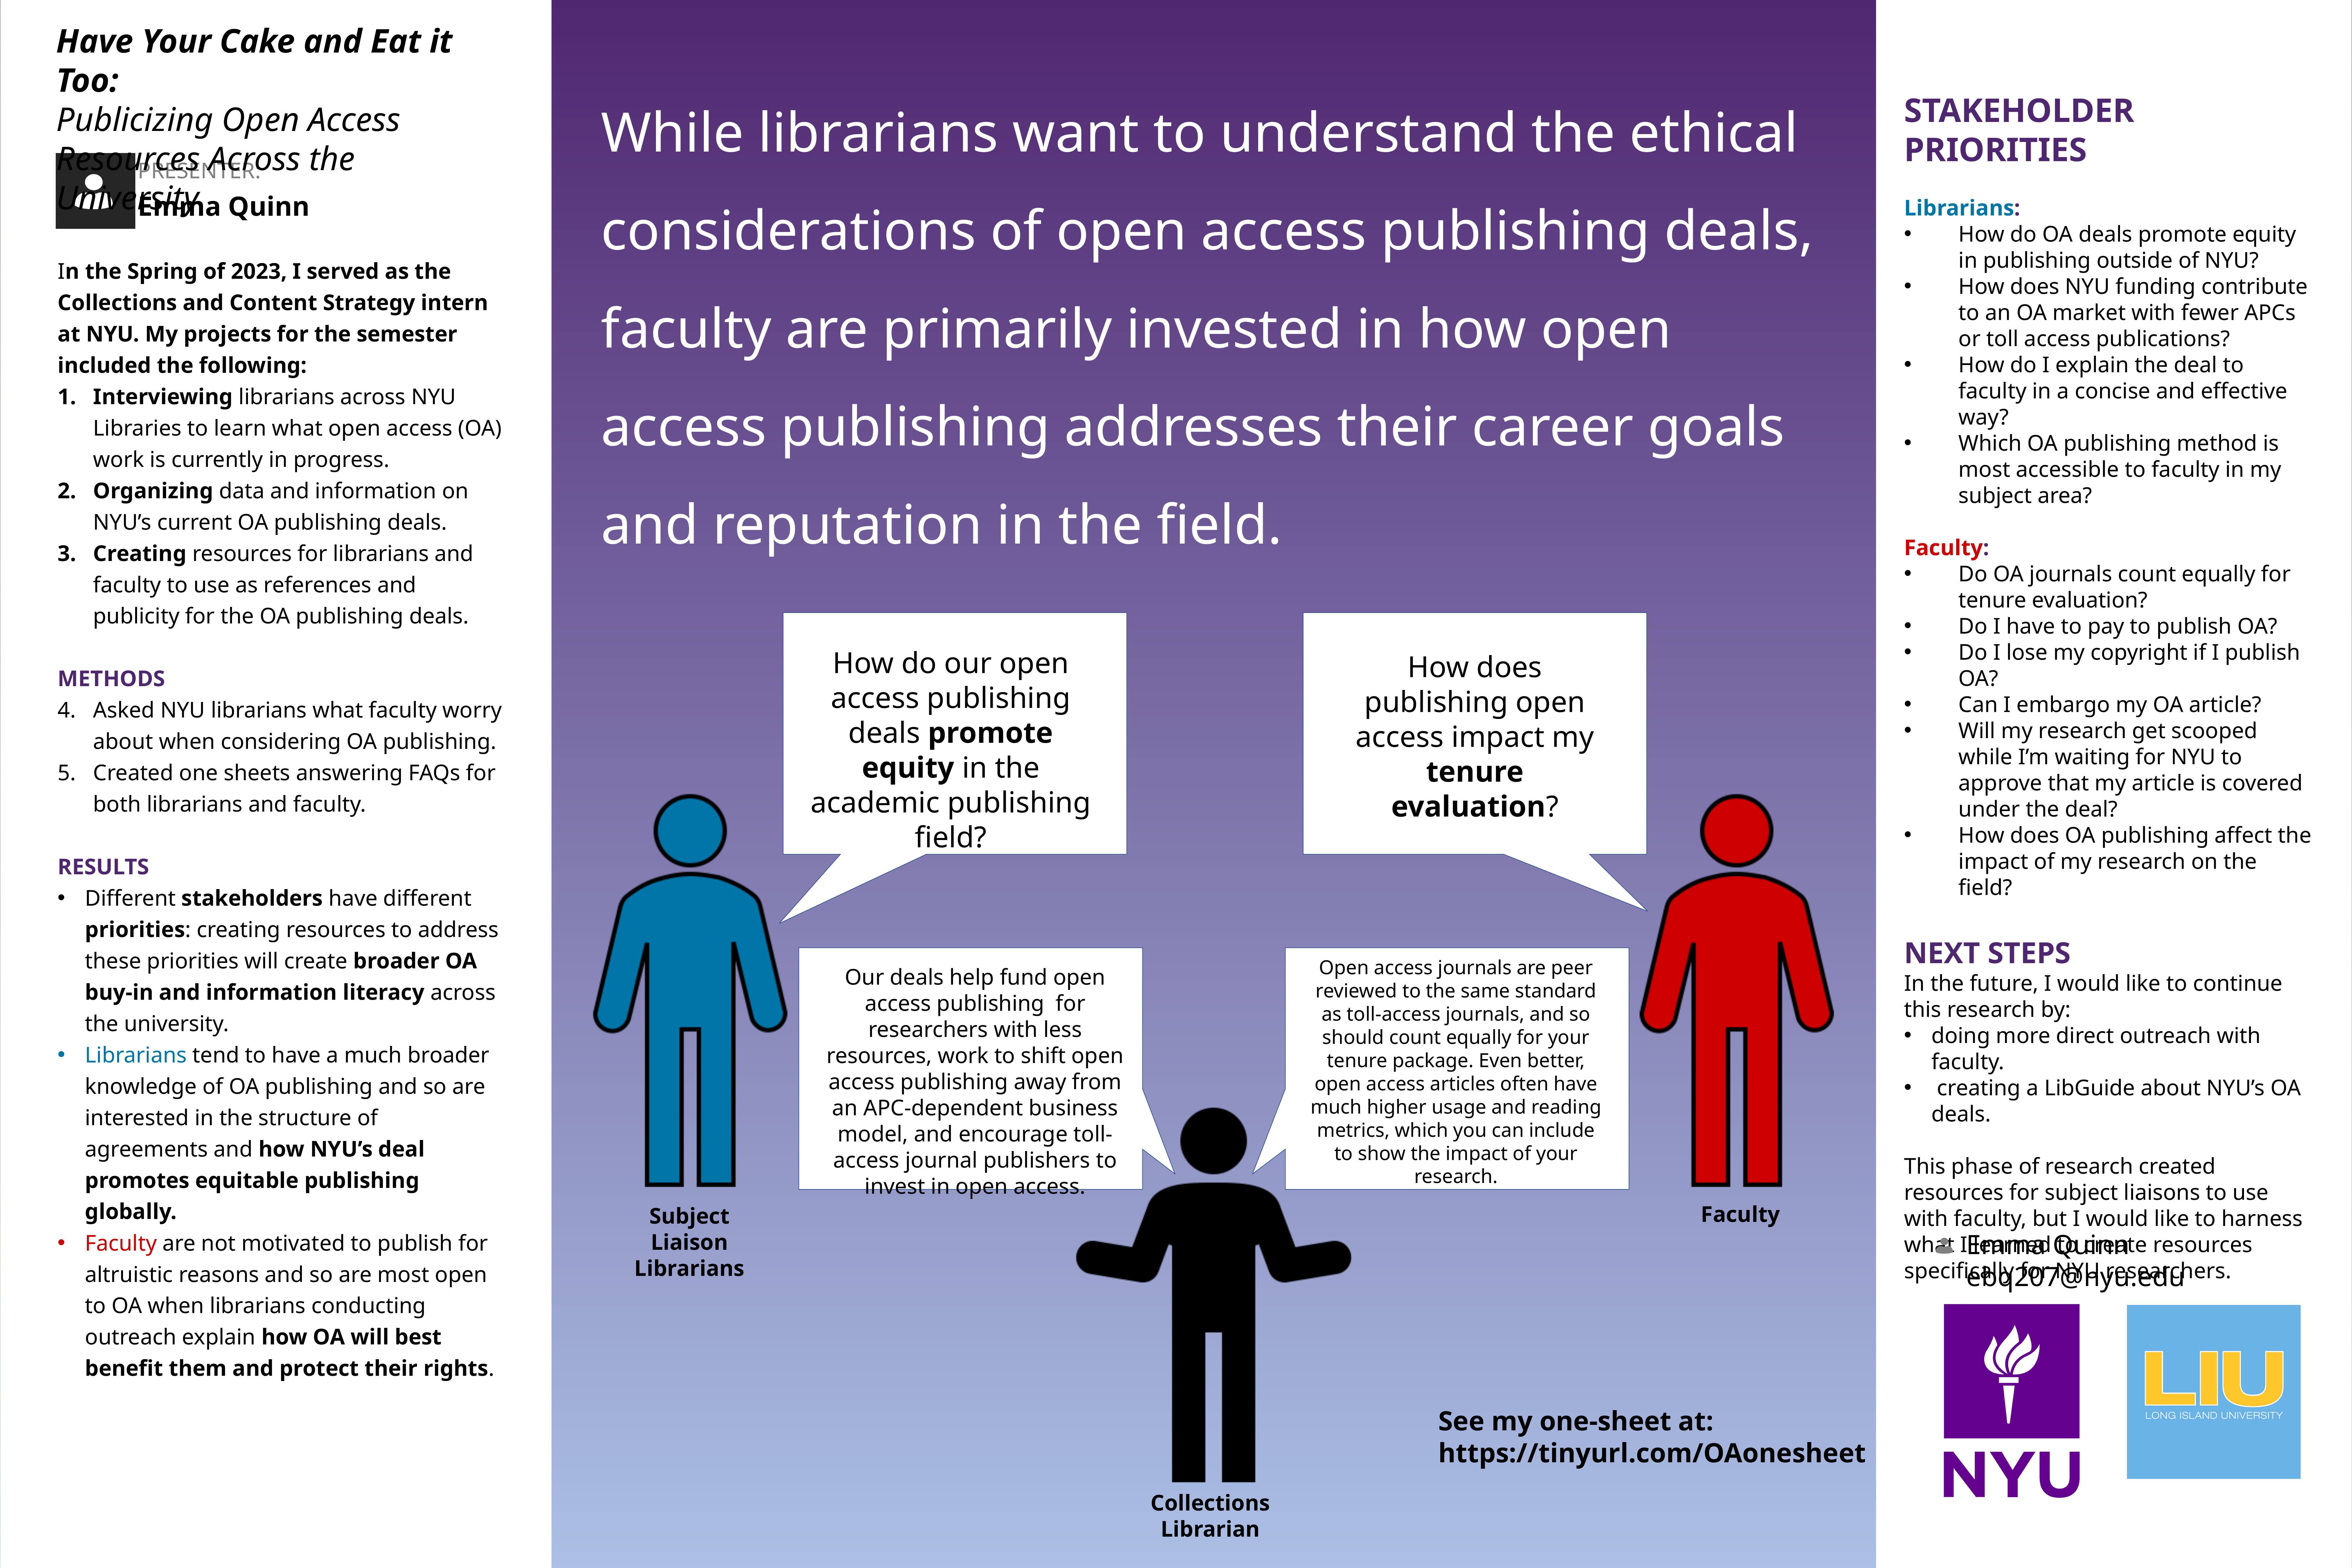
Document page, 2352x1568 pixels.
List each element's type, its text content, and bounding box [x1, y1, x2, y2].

text_box Collections Librarian [1099, 1495, 1322, 1543]
text_box [1282, 947, 1530, 1096]
text_box Non-Cognitive Predictors of Student Success: A Predictive Validity Comparison Between Domestic and International Students [1876, 0, 2352, 1568]
text_box Open access journals are peer reviewed to the same standard as toll-access journals, and so should count equally for your tenure package. Even better, open access articles often have much higher usage and reading metrics, which you can include to show the impact of your research. [1303, 953, 1530, 1189]
text_box How does publishing open access impact my tenure evaluation? [1341, 646, 1609, 825]
text_box In the Spring of 2023, I served as the Collections and Content Strategy intern at NYU. My projects for the semester included the following: Interviewing librarians across NYU Libraries to learn what open access (OA) work is currently in progress. Organizing data and information on NYU’s current OA publishing deals. Creating resources for librarians and faculty to use as references and publicity for the OA publishing deals. METHODS Asked NYU librarians what faculty worry about when considering OA publishing. Created one sheets answering FAQs for both librarians and faculty. RESULTS Different stakeholders have different priorities: creating resources to address these priorities will create broader OA buy-in and information literacy across the university. Librarians tend to have a much broader knowledge of OA publishing and so are interested in the structure of agreements and how NYU’s deal promotes equitable publishing globally. Faculty are not motivated to publish for altruistic reasons and so are most open to OA when librarians conducting outreach explain how OA will best benefit them and protect their rights. [53, 250, 509, 1568]
text_box See my one-sheet at: https://tinyurl.com/OAonesheet [1434, 1402, 1833, 1470]
text_box [1940, 1238, 1948, 1245]
picture [1833, 1301, 2301, 1502]
picture [483, 784, 898, 1198]
text_box [1936, 1246, 1953, 1254]
text_box Have Your Cake and Eat it Too: Publicizing Open Access Resources Across the University [52, 18, 499, 218]
text_box [783, 612, 1127, 855]
text_box [898, 947, 1146, 1096]
title While librarians want to understand the ethical considerations of open access publishing deals, faculty are primarily invested in how open access publishing addresses their career goals and reputation in the field. [596, 62, 1834, 575]
text_box [898, 855, 925, 868]
text_box How do our open access publishing deals promote equity in the academic publishing field? [799, 642, 1103, 855]
picture [1014, 1096, 1414, 1495]
text_box [0, 0, 552, 1568]
text_box [55, 218, 136, 229]
text_box Faculty [1695, 1198, 1786, 1229]
text_box Our deals help fund open access publishing for researchers with less resources, work to shift open access publishing away from an APC-dependent business model, and encourage toll-access journal publishers to invest in open access. [809, 961, 1142, 1200]
text_box Emma Quinn ebq207@nyu.edu [1962, 1225, 2320, 1294]
text_box Subject Liaison Librarians [611, 1200, 768, 1283]
text_box [1303, 612, 1647, 865]
picture [1530, 784, 1944, 1198]
text_box PRESENTER: Emma Quinn [134, 218, 314, 223]
text_box STAKEHOLDER PRIORITIES Librarians: How do OA deals promote equity in publishing outside of NYU? How does NYU funding contribute to an OA market with fewer APCs or toll access publications? How do I explain the deal to faculty in a concise and effective way? Which OA publishing method is most accessible to faculty in my subject area? Faculty: Do OA journals count equally for tenure evaluation? Do I have to pay to publish OA? Do I lose my copyright if I publish OA? Can I embargo my OA article? Will my research get scooped while I’m waiting for NYU to approve that my article is covered under the deal? How does OA publishing affect the impact of my research on the field? NEXT STEPS In the future, I would like to continue this research by: doing more direct outreach with faculty. creating a LibGuide about NYU’s OA deals. This phase of research created resources for subject liaisons to use with faculty, but I would like to harness what I learned to create resources specifically for NYU researchers. [1900, 87, 2317, 1320]
